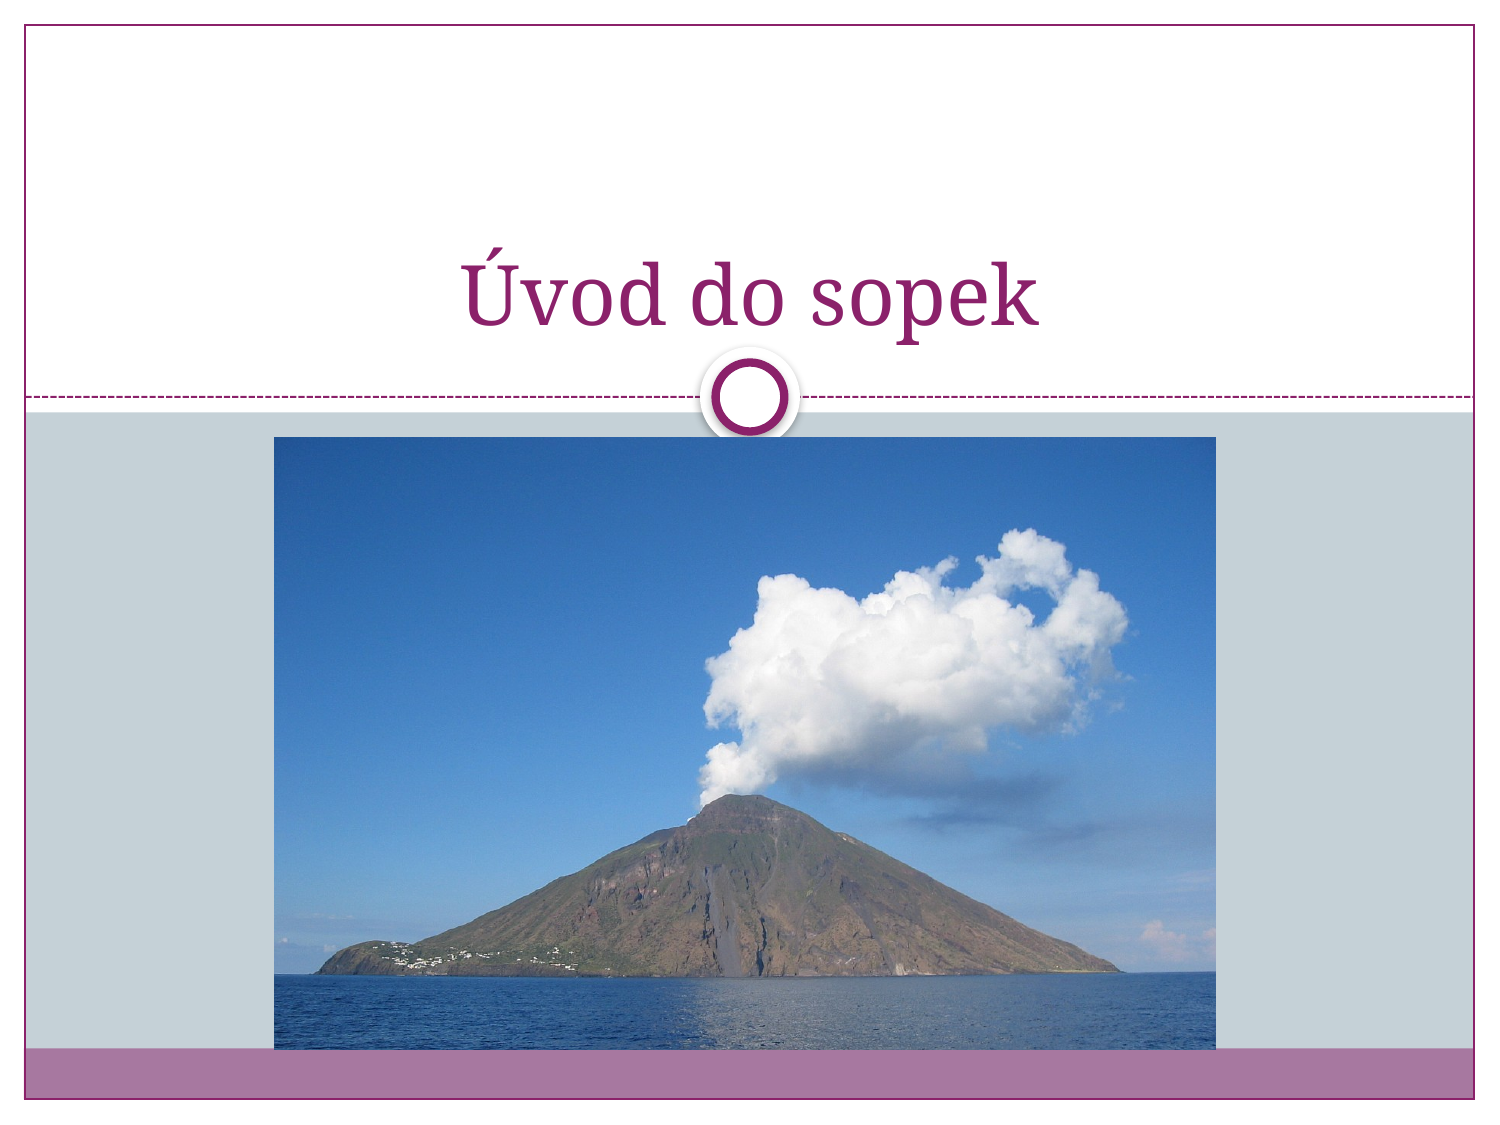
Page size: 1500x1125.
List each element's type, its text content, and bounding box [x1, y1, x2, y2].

title Úvod do sopek [112, 62, 1388, 350]
picture [274, 436, 1216, 1050]
